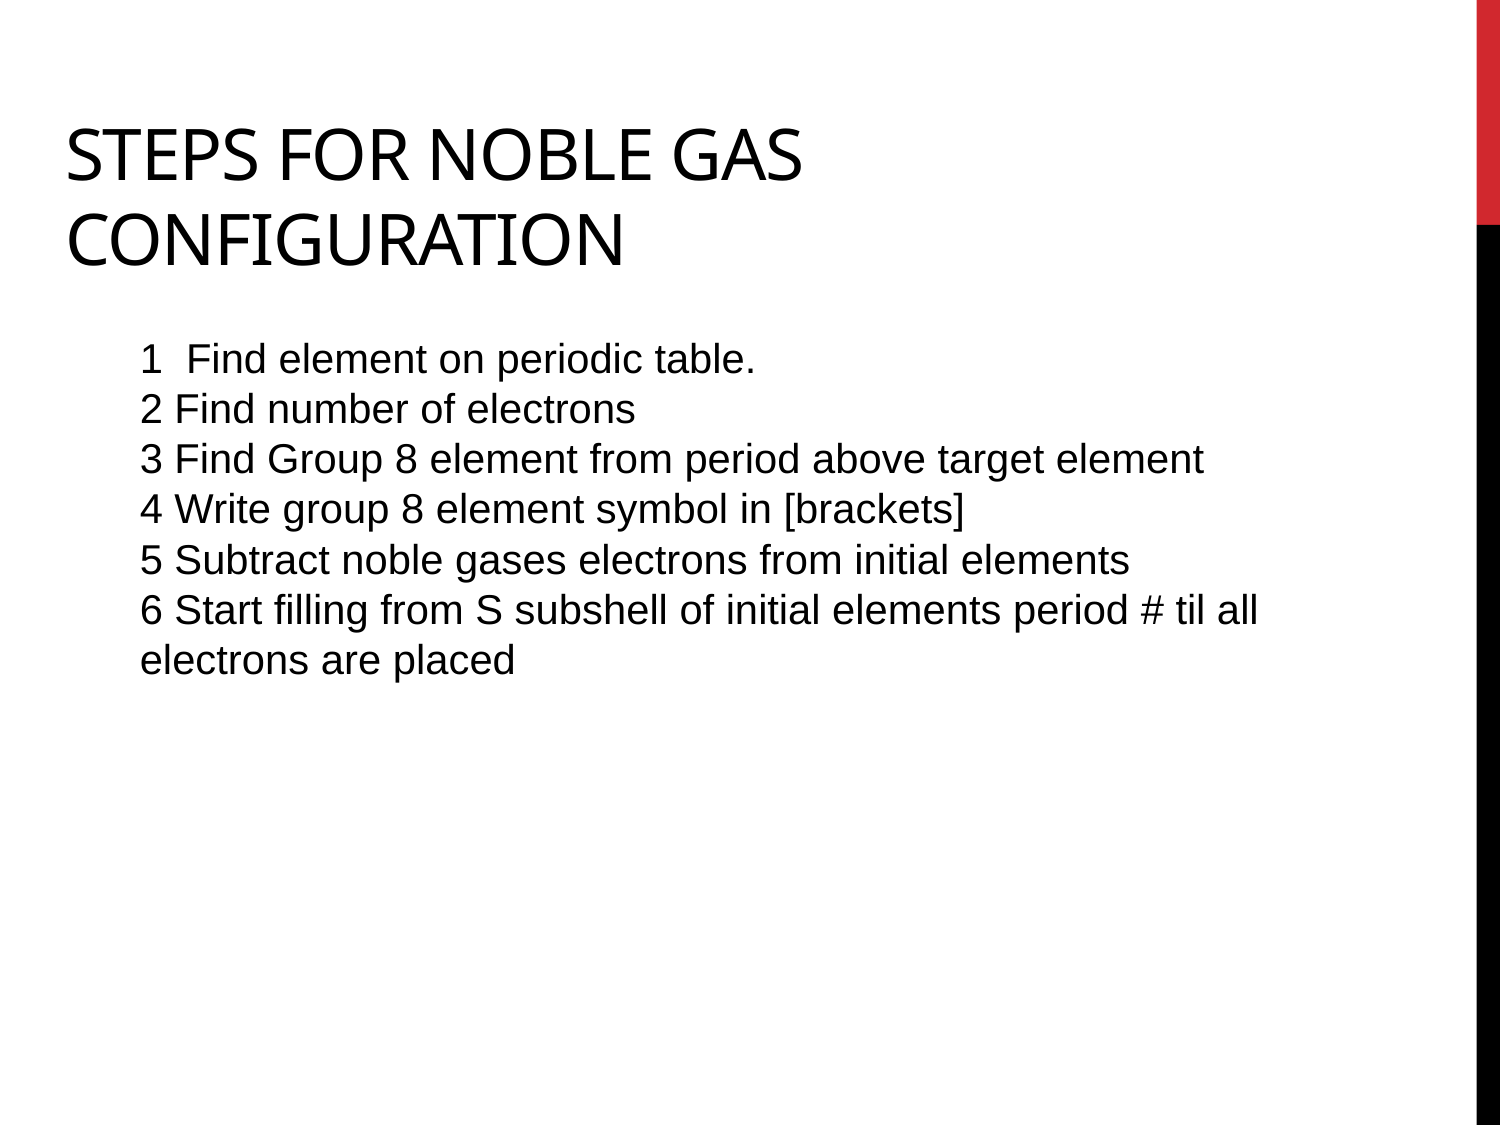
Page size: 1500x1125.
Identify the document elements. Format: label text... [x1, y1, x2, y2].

title Steps for Noble Gas Configuration [50, 99, 1388, 288]
text_box 1 Find element on periodic table. 2 Find number of electrons 3 Find Group 8 element from period above target element 4 Write group 8 element symbol in [brackets] 5 Subtract noble gases electrons from initial elements 6 Start filling from S subshell of initial elements period # til all electrons are placed [125, 324, 1375, 740]
